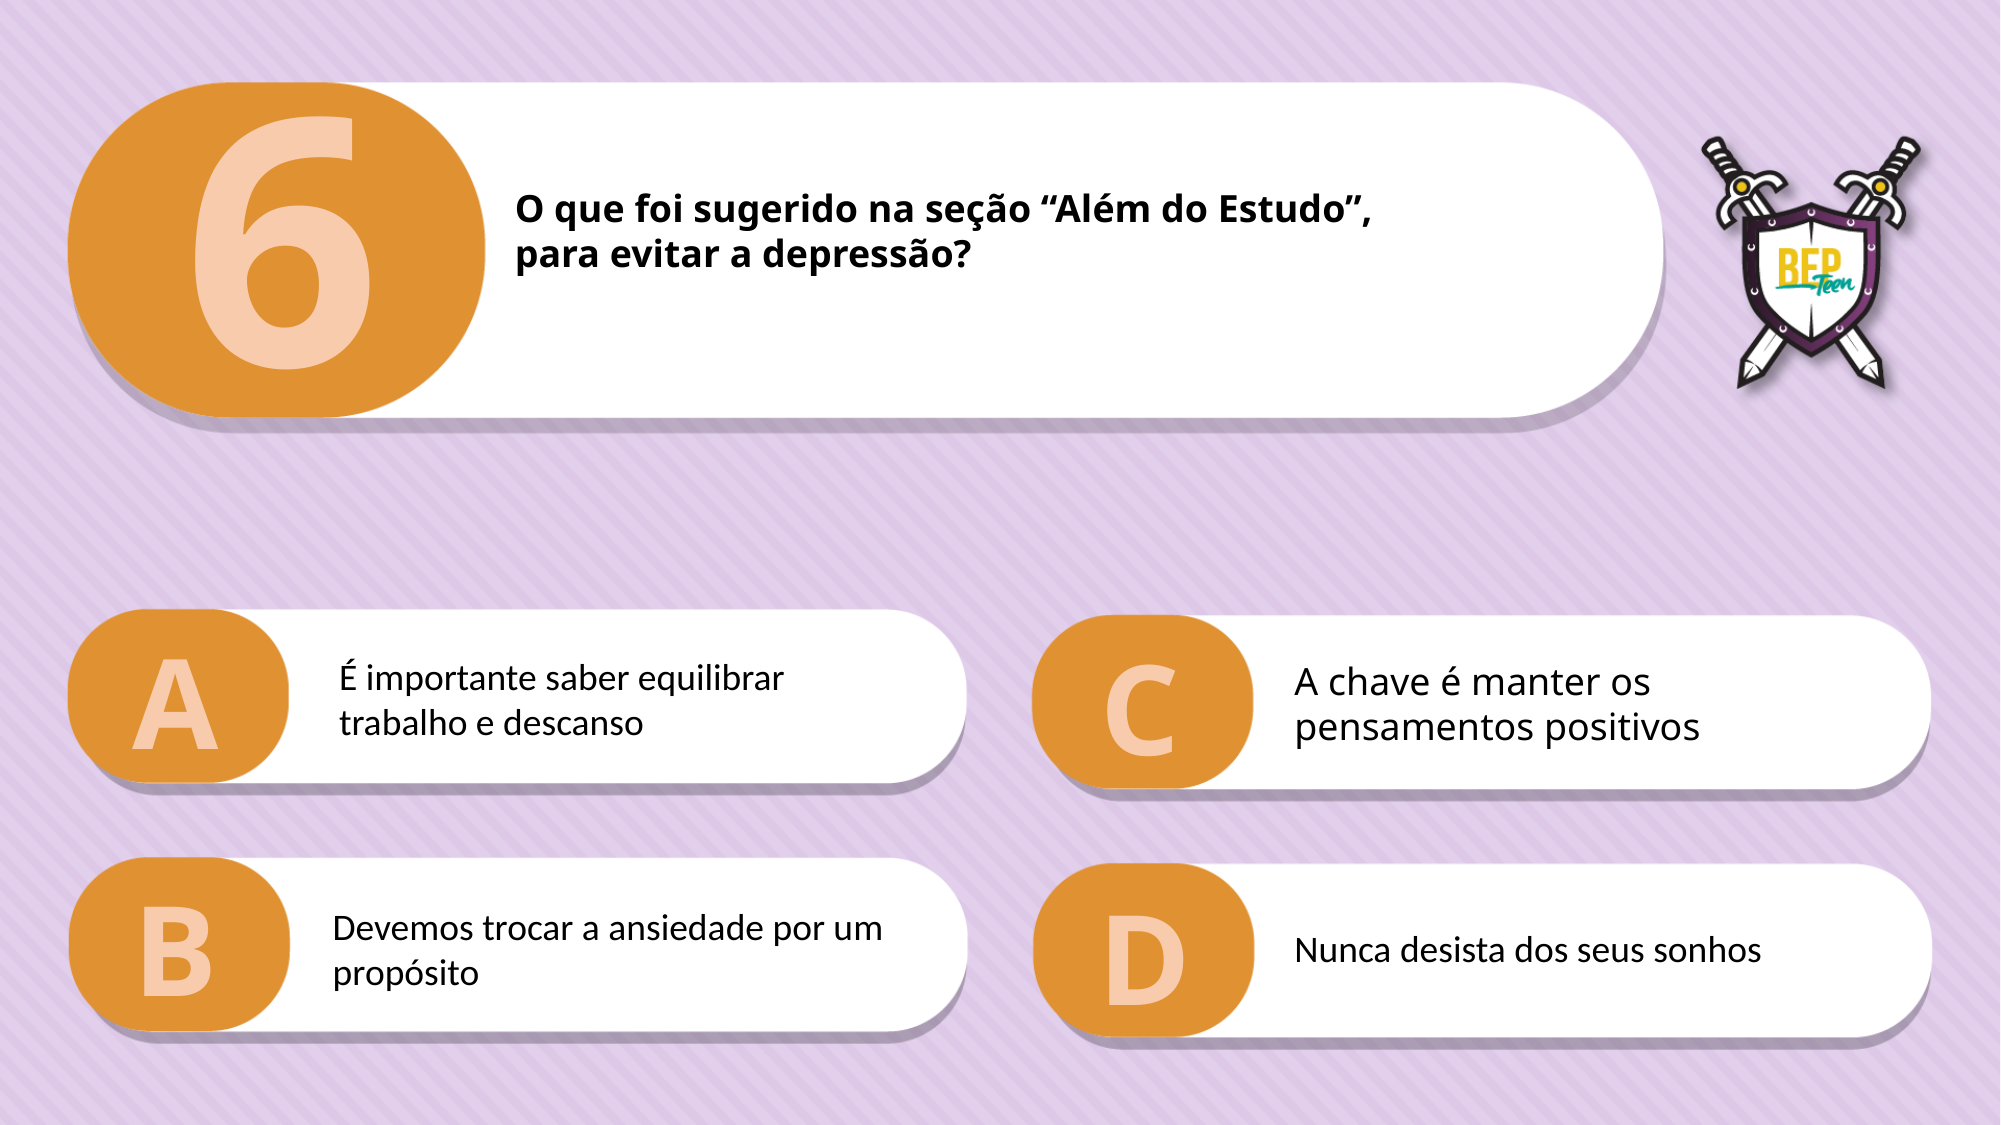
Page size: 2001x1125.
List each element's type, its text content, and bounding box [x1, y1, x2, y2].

text_box É importante saber equilibrar trabalho e descanso [324, 645, 929, 751]
text_box A [106, 616, 245, 782]
text_box A chave é manter os pensamentos positivos [1279, 650, 1844, 756]
text_box O que foi sugerido na seção “Além do Estudo”, para evitar a depressão? [500, 177, 1500, 282]
text_box Devemos trocar a ansiedade por um propósito [317, 895, 936, 1001]
text_box D [1075, 872, 1214, 1038]
text_box 6 [168, 13, 308, 443]
text_box B [106, 864, 245, 1029]
text_box C [1071, 622, 1210, 788]
picture [0, 0, 2001, 1125]
text_box Nunca desista dos seus sonhos [1279, 917, 1884, 977]
